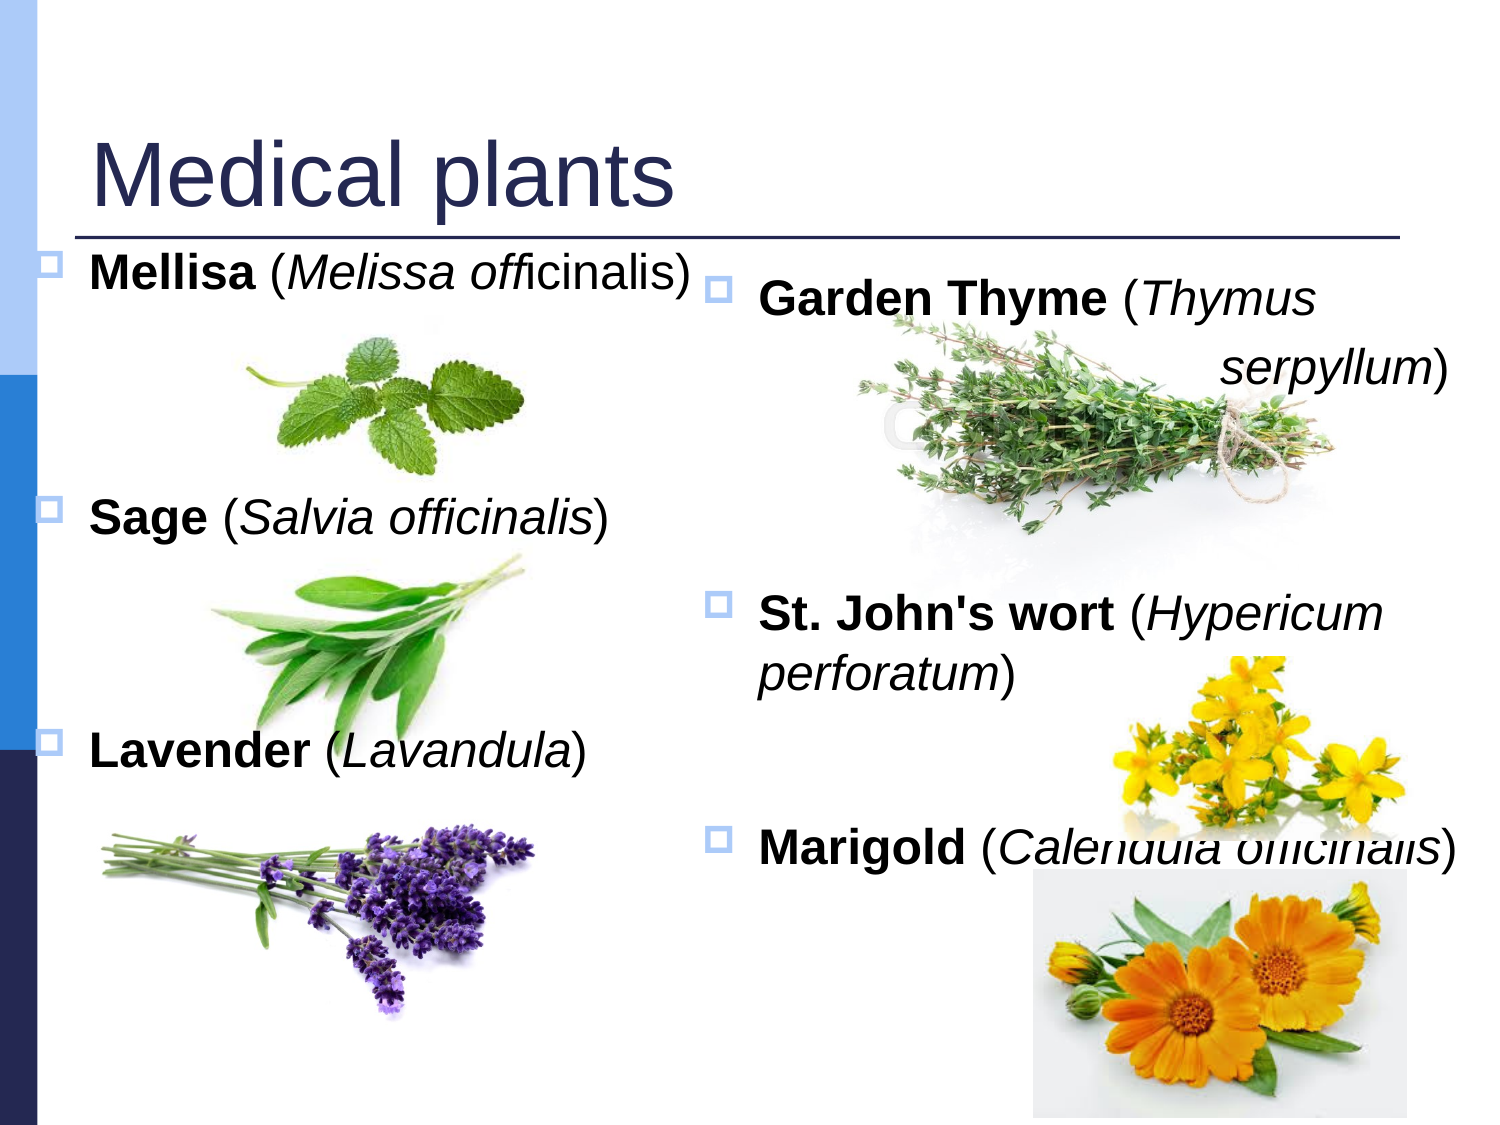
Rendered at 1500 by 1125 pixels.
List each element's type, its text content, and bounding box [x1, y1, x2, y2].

picture [89, 538, 566, 1052]
picture [820, 243, 1364, 605]
picture [230, 297, 539, 516]
picture [1033, 869, 1407, 1118]
title Medical plants [75, 45, 1425, 233]
picture [1091, 656, 1422, 842]
list Mellisa (Melissa officinalis) Sage (Salvia officinalis) Lavender (Lavandula) [17, 231, 726, 870]
list Garden Thyme (Thymus serpyllum) St. John's wort (Hypericum perforatum) Marigold (Calendula officinalis) [687, 257, 1500, 1000]
